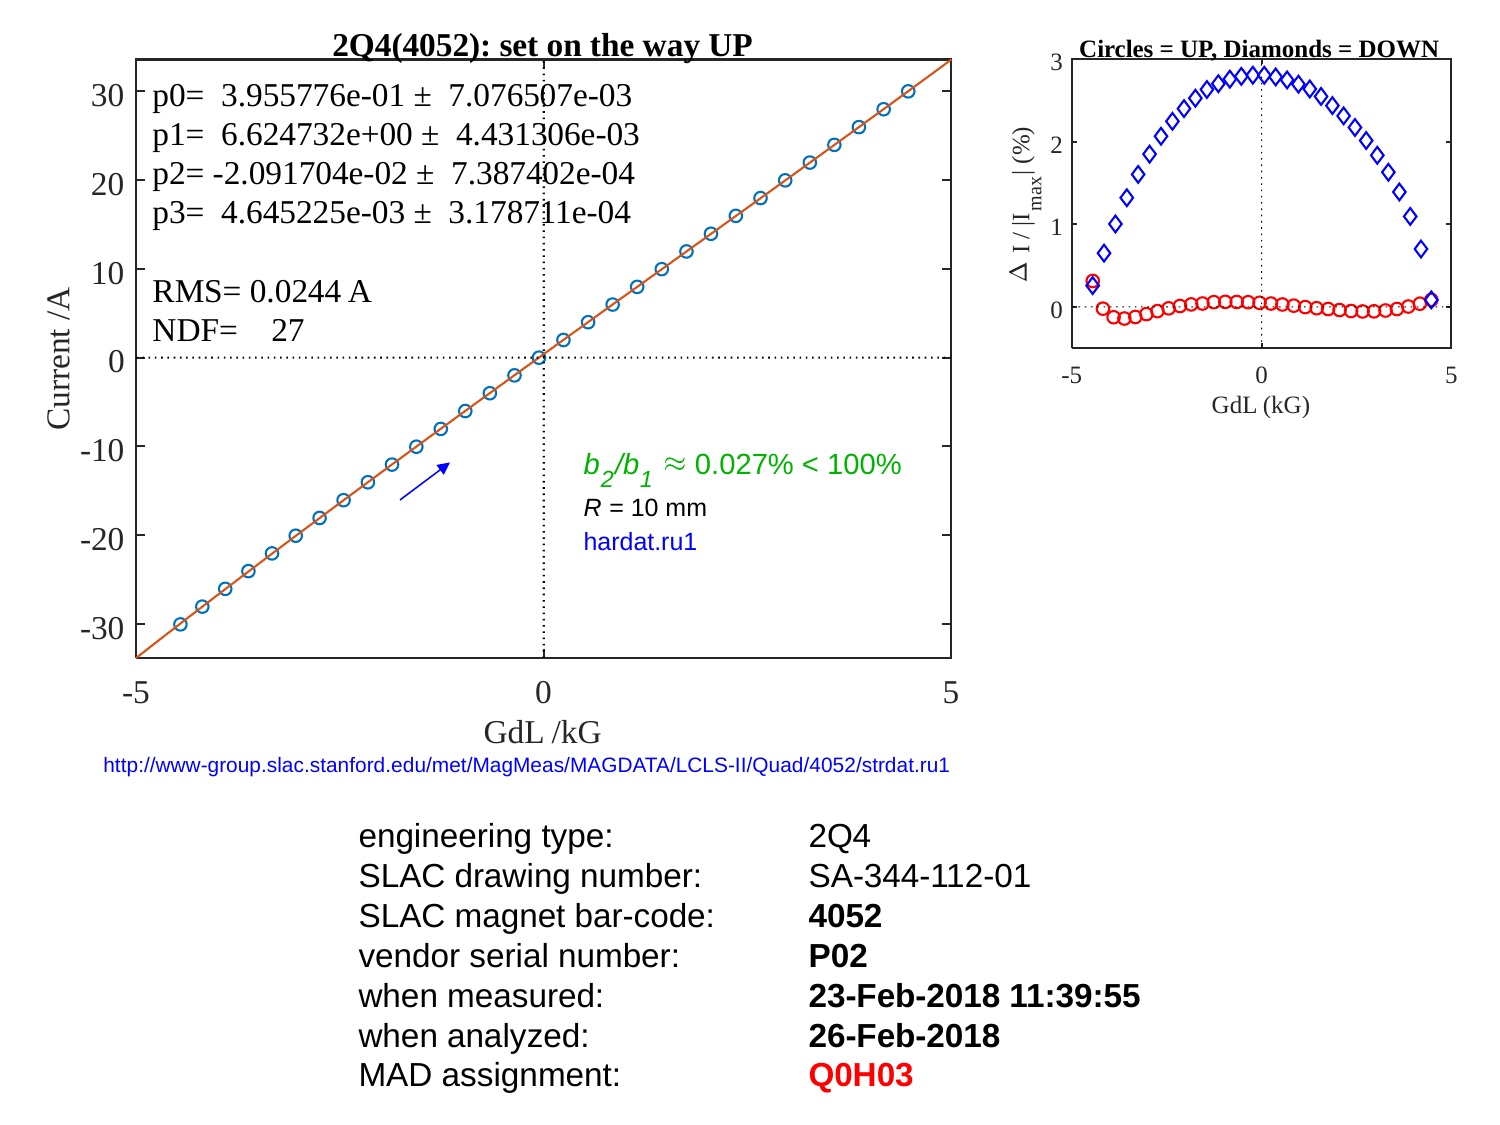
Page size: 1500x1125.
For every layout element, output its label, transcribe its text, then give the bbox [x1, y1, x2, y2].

picture [0, 0, 1500, 789]
text_box engineering type: 2Q4 SLAC drawing number: SA-344-112-01 SLAC magnet bar-code: 4052 vendor serial number: P02 when measured: 23-Feb-2018 11:39:55 when analyzed: 26-Feb-2018 MAD assignment: Q0H03 [343, 806, 1157, 1101]
